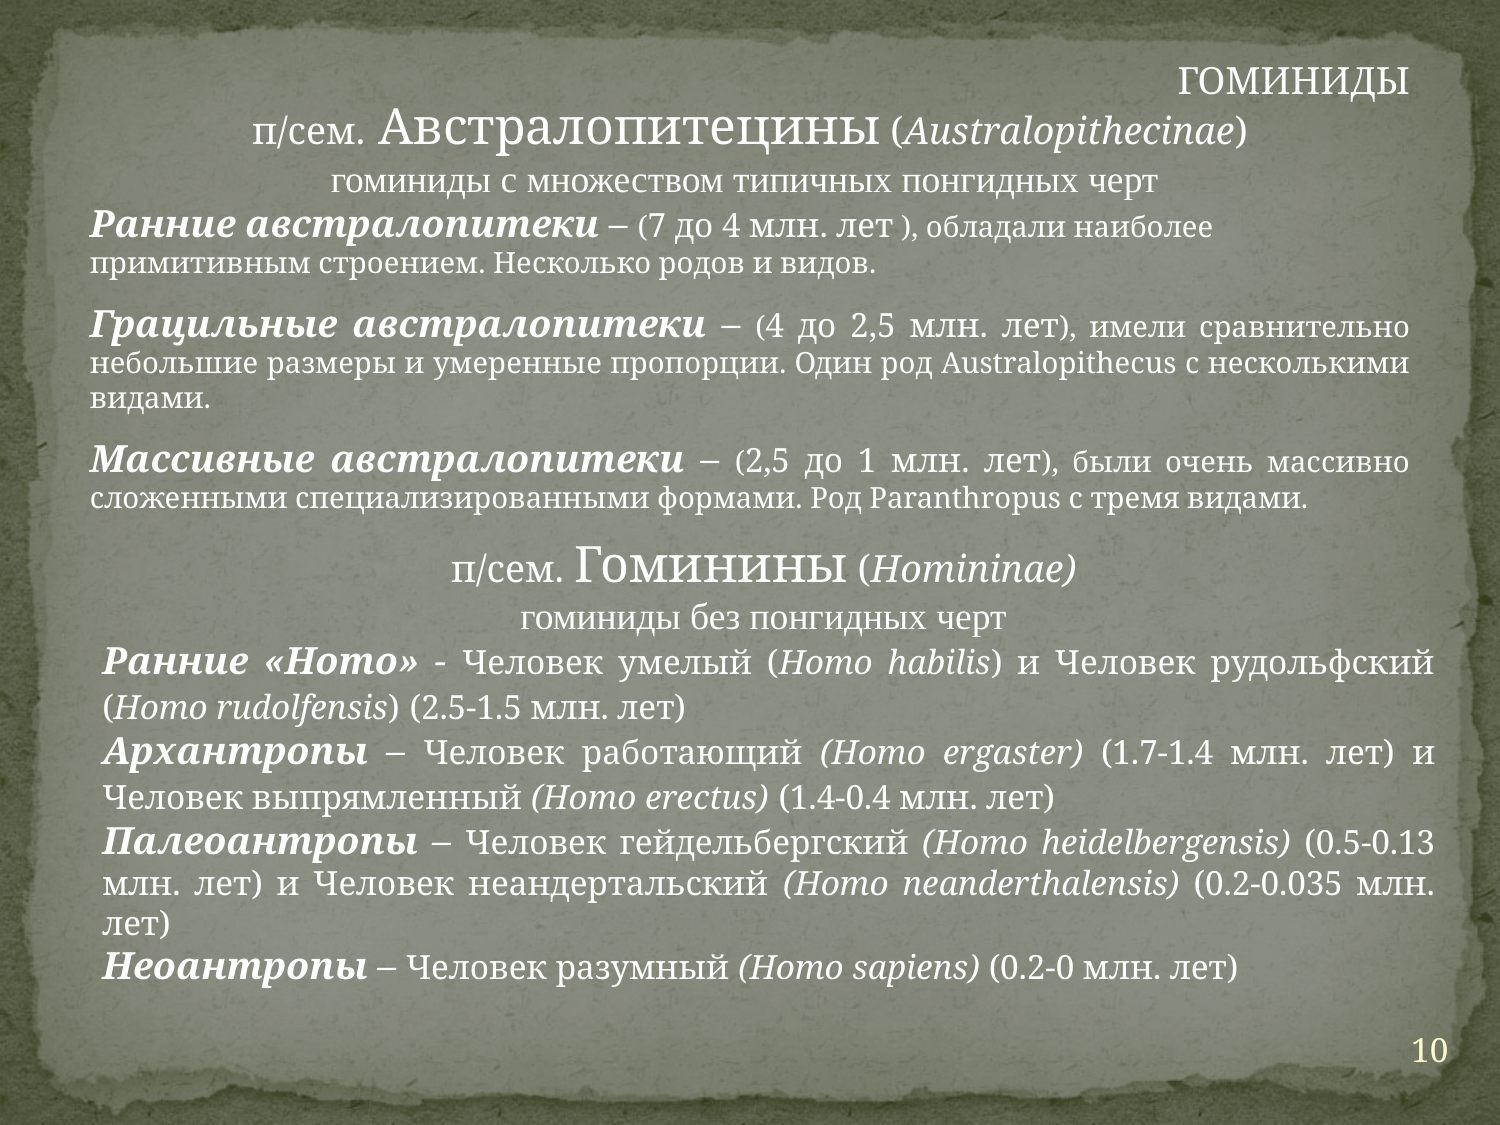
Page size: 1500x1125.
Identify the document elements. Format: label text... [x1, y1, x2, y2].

slide_number 10 [1379, 1014, 1480, 1089]
text_box п/сем. Австралопитецины (Australopithecinae) гоминиды с множеством типичных понгидных черт Ранние австралопитеки – (7 до 4 млн. лет ), обладали наиболее примитивным строением. Несколько родов и видов. Грацильные австралопитеки – (4 до 2,5 млн. лет), имели сравнительно небольшие размеры и умеренные пропорции. Один род Australopithecus c несколькими видами. Массивные австралопитеки – (2,5 до 1 млн. лет), были очень массивно сложенными специализированными формами. Род Paranthropus с тремя видами. [74, 87, 1425, 522]
text_box п/сем. Гоминины (Homininae) гоминиды без понгидных черт Ранние «Homo» - Человек умелый (Homo habilis) и Человек рудольфский (Homo rudolfensis) (2.5-1.5 млн. лет) Архантропы – Человек работающий (Homo ergaster) (1.7-1.4 млн. лет) и Человек выпрямленный (Homo erectus) (1.4-0.4 млн. лет) Палеоантропы – Человек гейдельбергский (Homo heidelbergensis) (0.5-0.13 млн. лет) и Человек неандертальский (Homo neanderthalensis) (0.2-0.035 млн. лет) Неоантропы – Человек разумный (Homo sapiens) (0.2-0 млн. лет) [87, 524, 1450, 995]
text_box ГОМИНИДЫ [1125, 49, 1463, 110]
